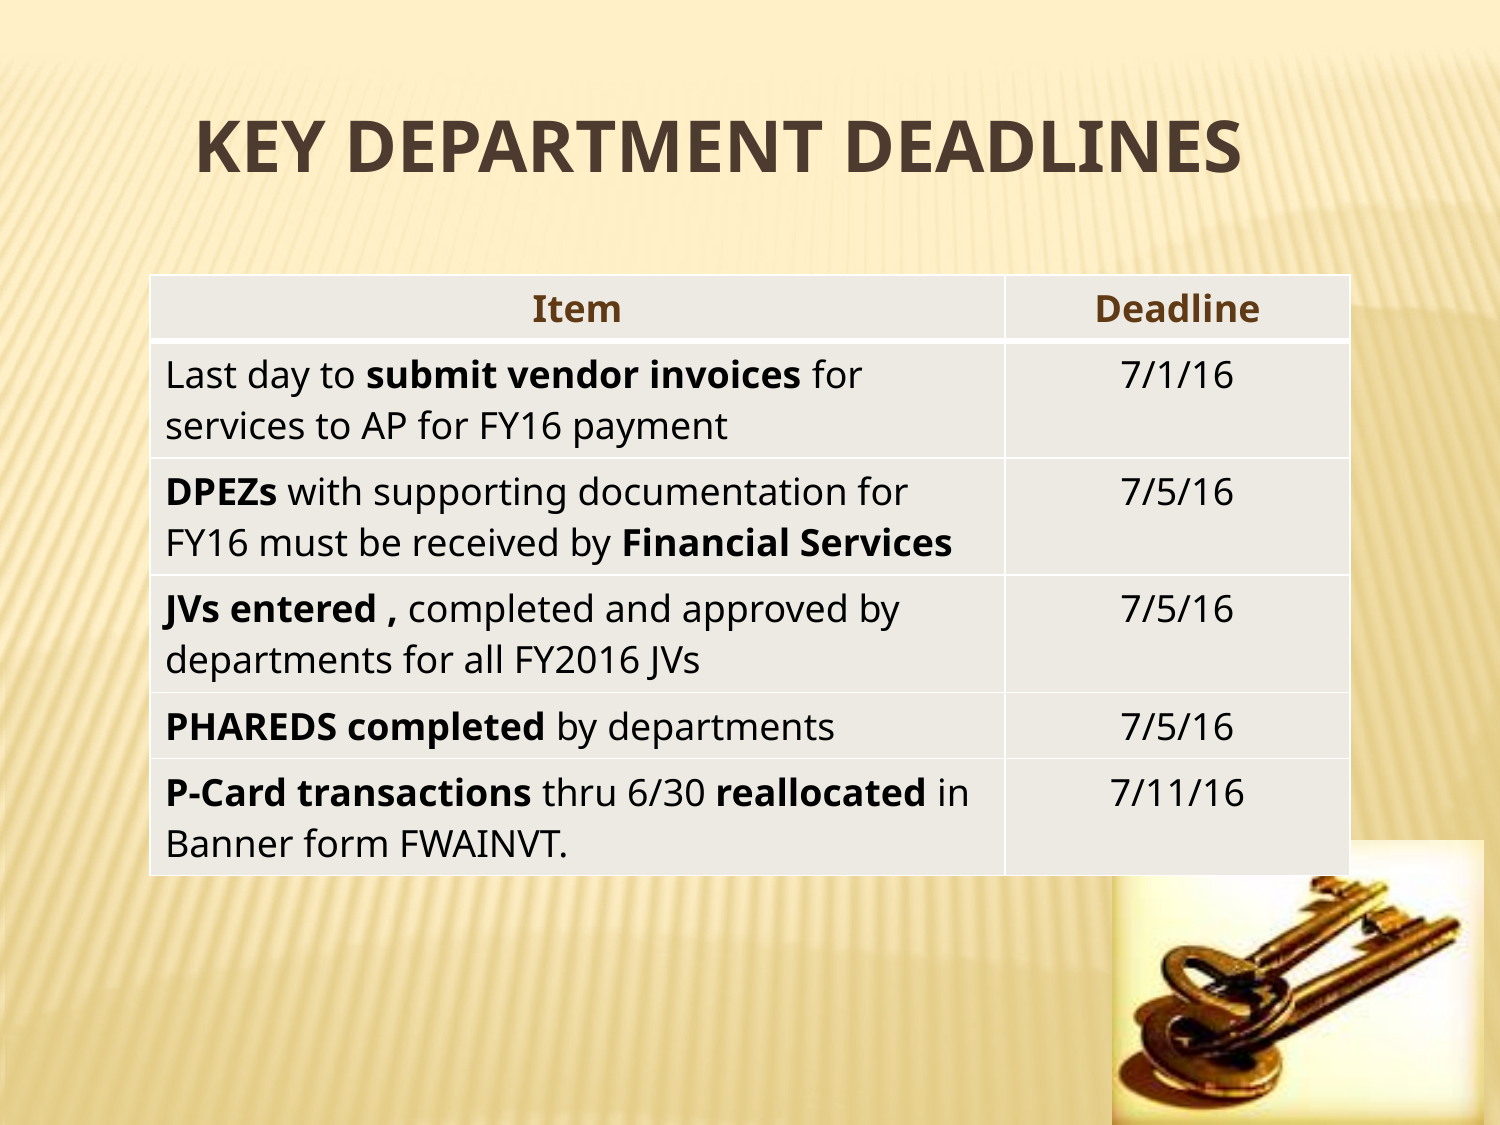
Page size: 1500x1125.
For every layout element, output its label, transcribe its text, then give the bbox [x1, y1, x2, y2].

table_cell 7/5/16 [1006, 576, 1349, 692]
table_header Deadline [1006, 276, 1349, 338]
table_header Item [151, 276, 1004, 338]
title KEY DEPARTMENT DEADLINES [174, 50, 1263, 238]
table_cell DPEZs with supporting documentation for FY16 must be received by Financial Services [151, 459, 1004, 574]
table_cell 7/11/16 [1006, 759, 1349, 875]
table_cell Last day to submit vendor invoices for services to AP for FY16 payment [151, 344, 1004, 457]
table_cell 7/1/16 [1006, 344, 1349, 457]
picture [1112, 840, 1484, 1125]
table_cell P-Card transactions thru 6/30 reallocated in Banner form FWAINVT. [151, 759, 1004, 875]
table_cell JVs entered , completed and approved by departments for all FY2016 JVs [151, 576, 1004, 692]
table_cell PHAREDS completed by departments [151, 693, 1004, 758]
table_cell 7/5/16 [1006, 459, 1349, 574]
table_cell 7/5/16 [1006, 693, 1349, 758]
